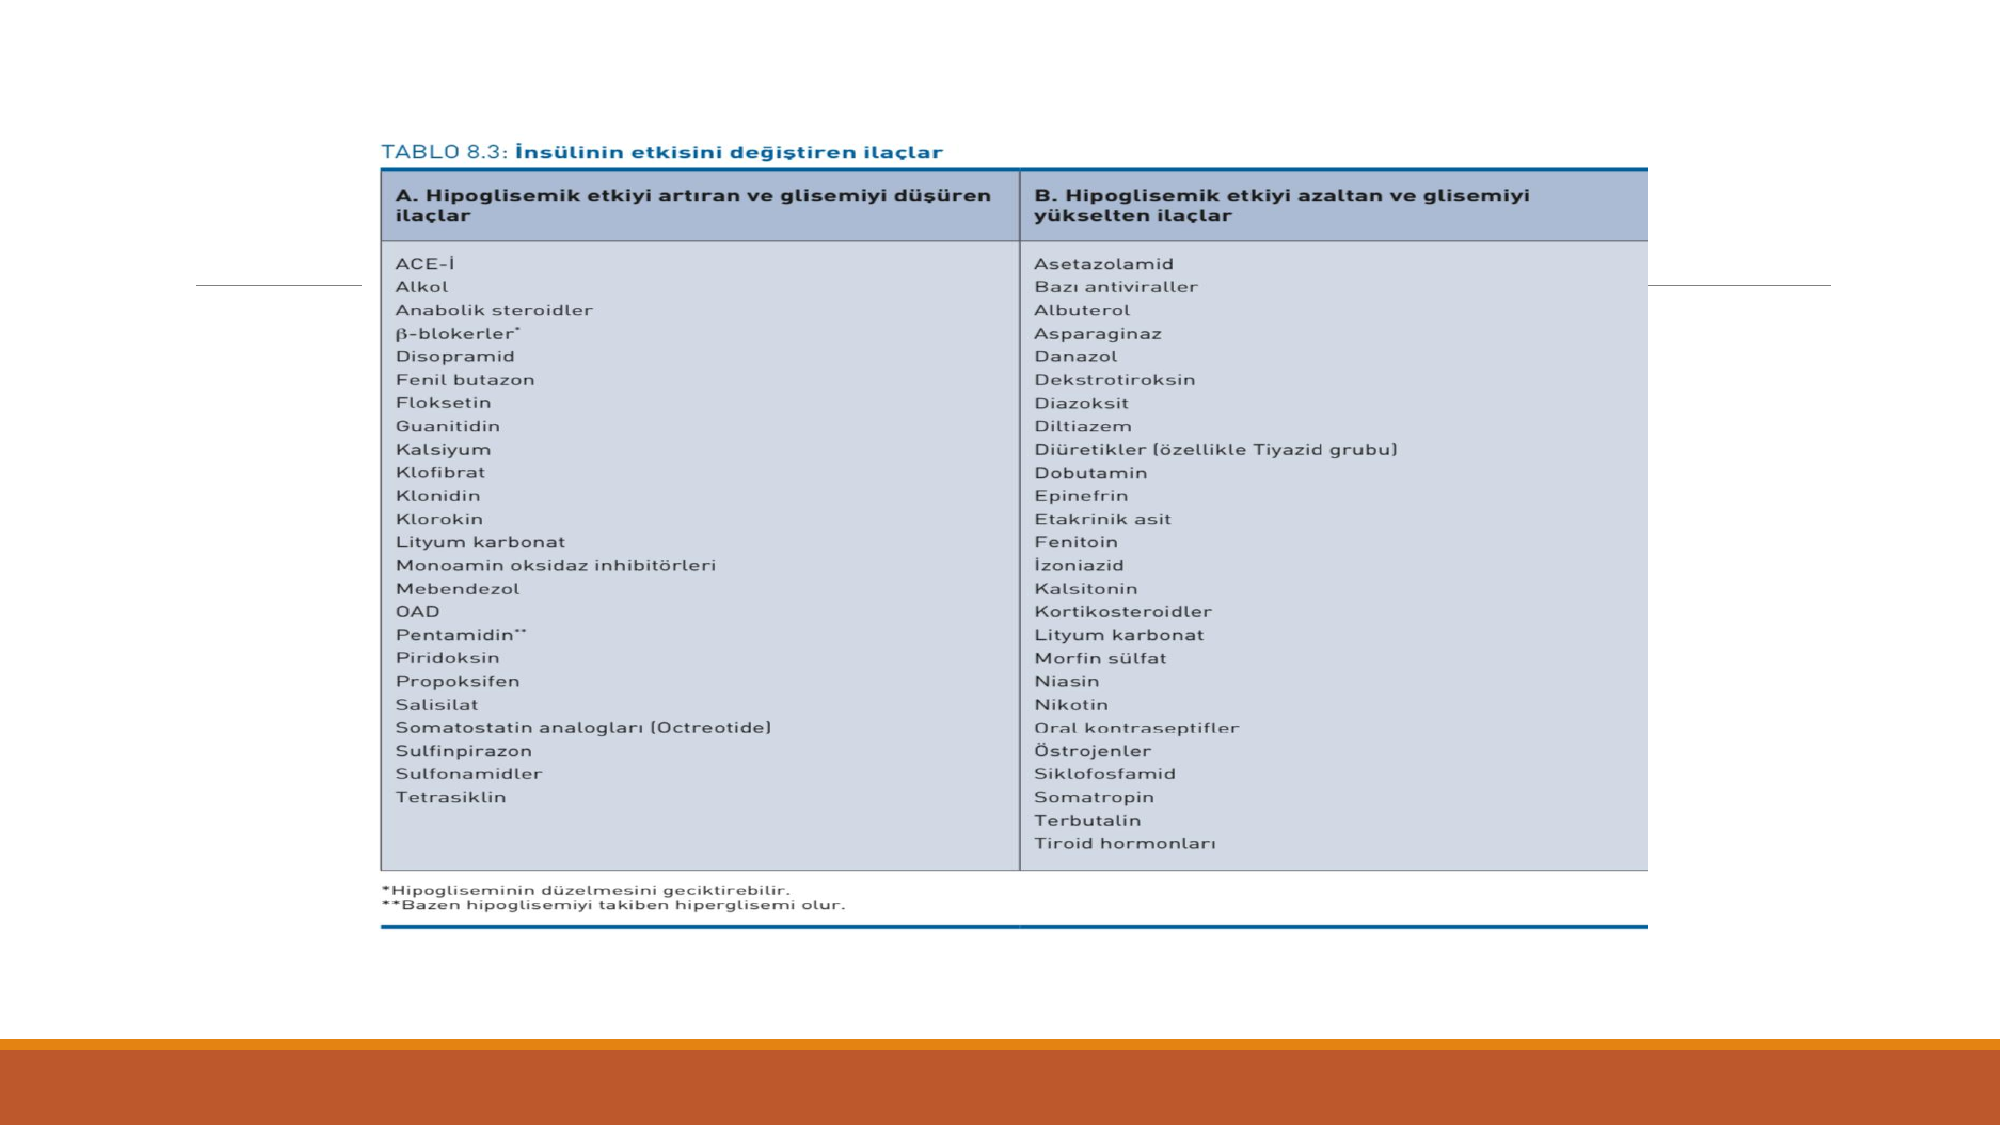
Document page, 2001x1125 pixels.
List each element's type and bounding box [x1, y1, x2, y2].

picture [361, 133, 1649, 947]
